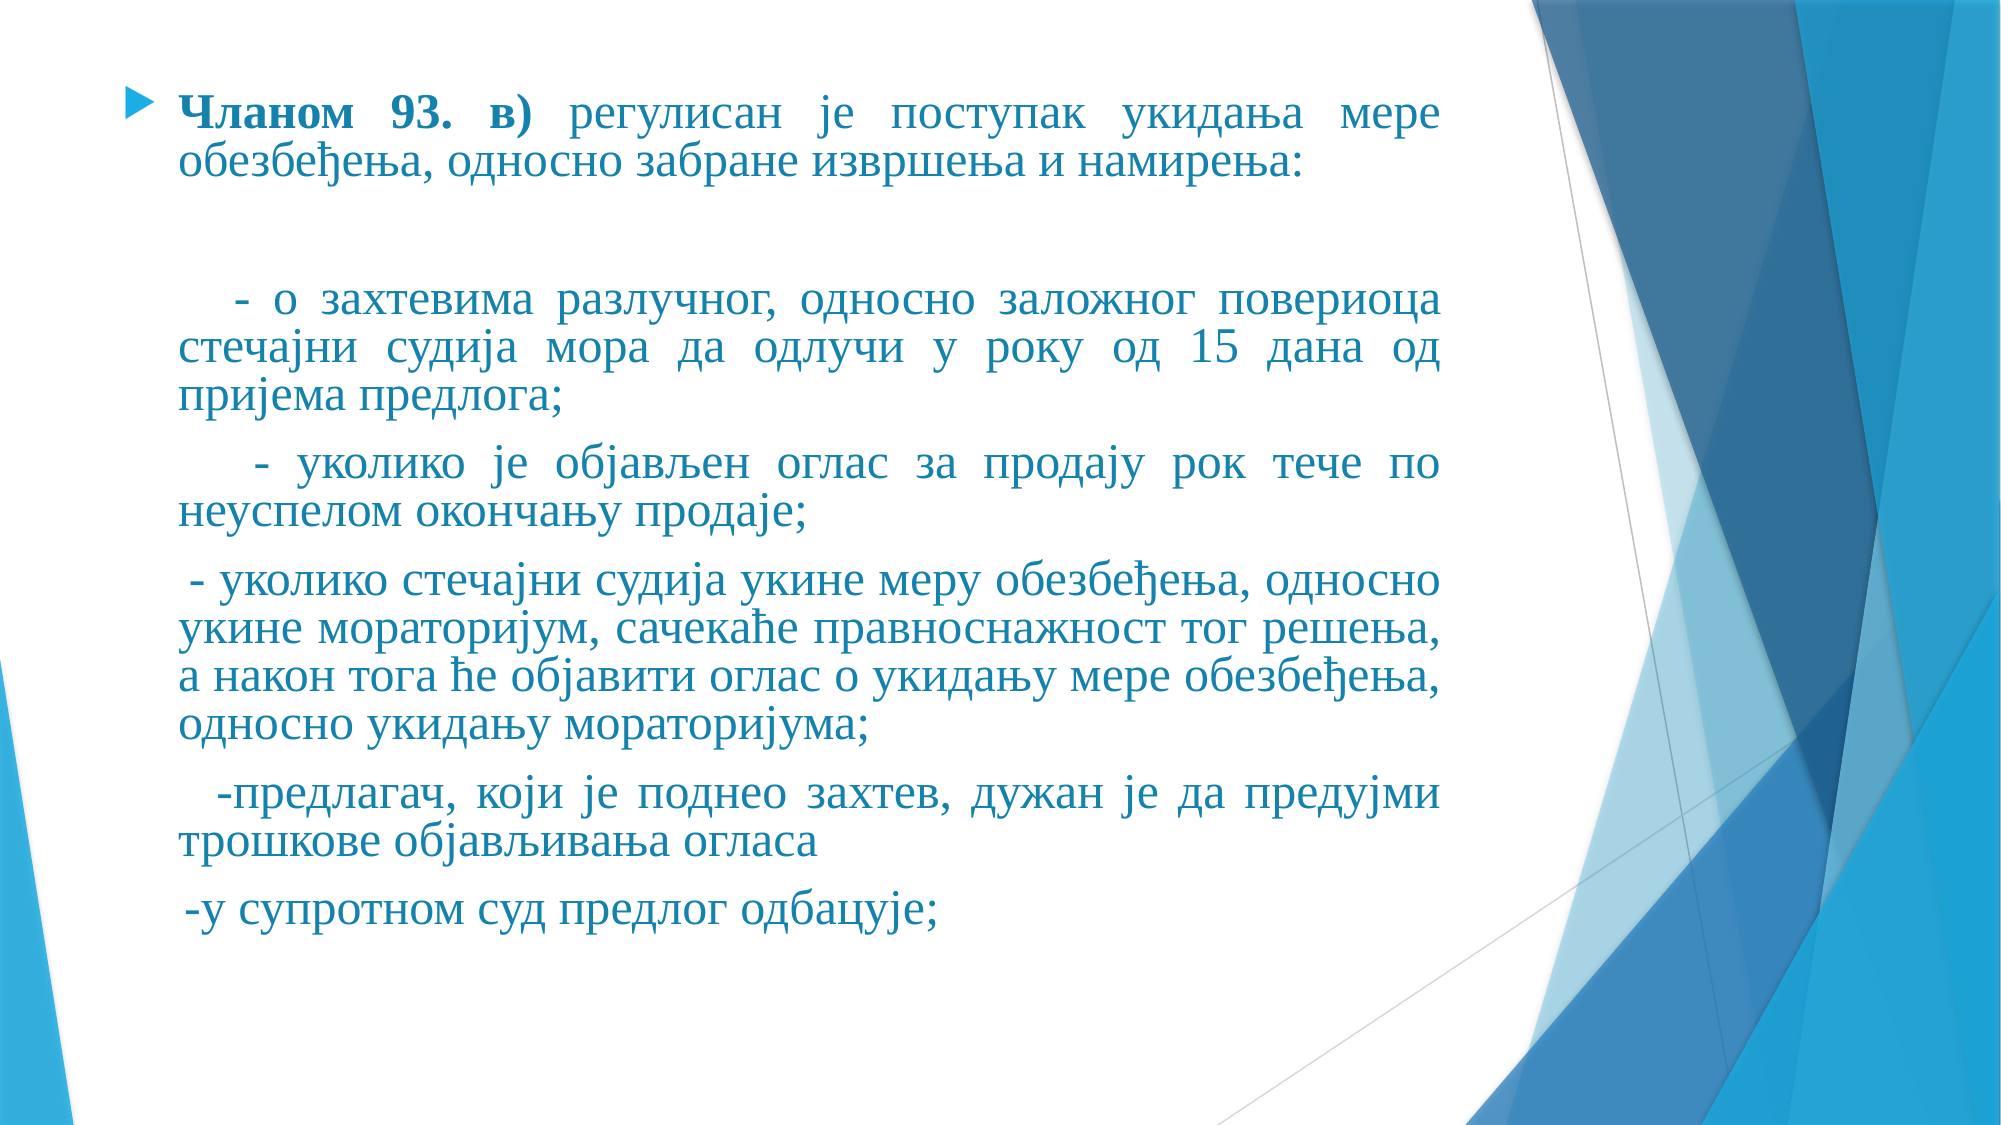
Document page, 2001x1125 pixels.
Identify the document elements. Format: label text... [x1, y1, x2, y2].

list Чланом 93. в) регулисан је поступак укидања мере обезбеђења, односно забране извршења и намирења: - о захтевима разлучног, односно заложног повериоца стечајни судија мора да одлучи у року од 15 дана од пријема предлога; - уколико је објављен оглас за продају рок тече по неуспелом окончању продаје; - уколико стечајни судија укине меру обезбеђења, односно укине мораторијум, сачекаће правноснажност тог решења, а након тога ће објавити оглас о укидању мере обезбеђења, односно укидању мораторијума; -предлагач, који је поднео захтев, дужан је да предујми трошкове објављивања огласа -у супротном суд предлог одбацује; [106, 82, 1457, 1013]
